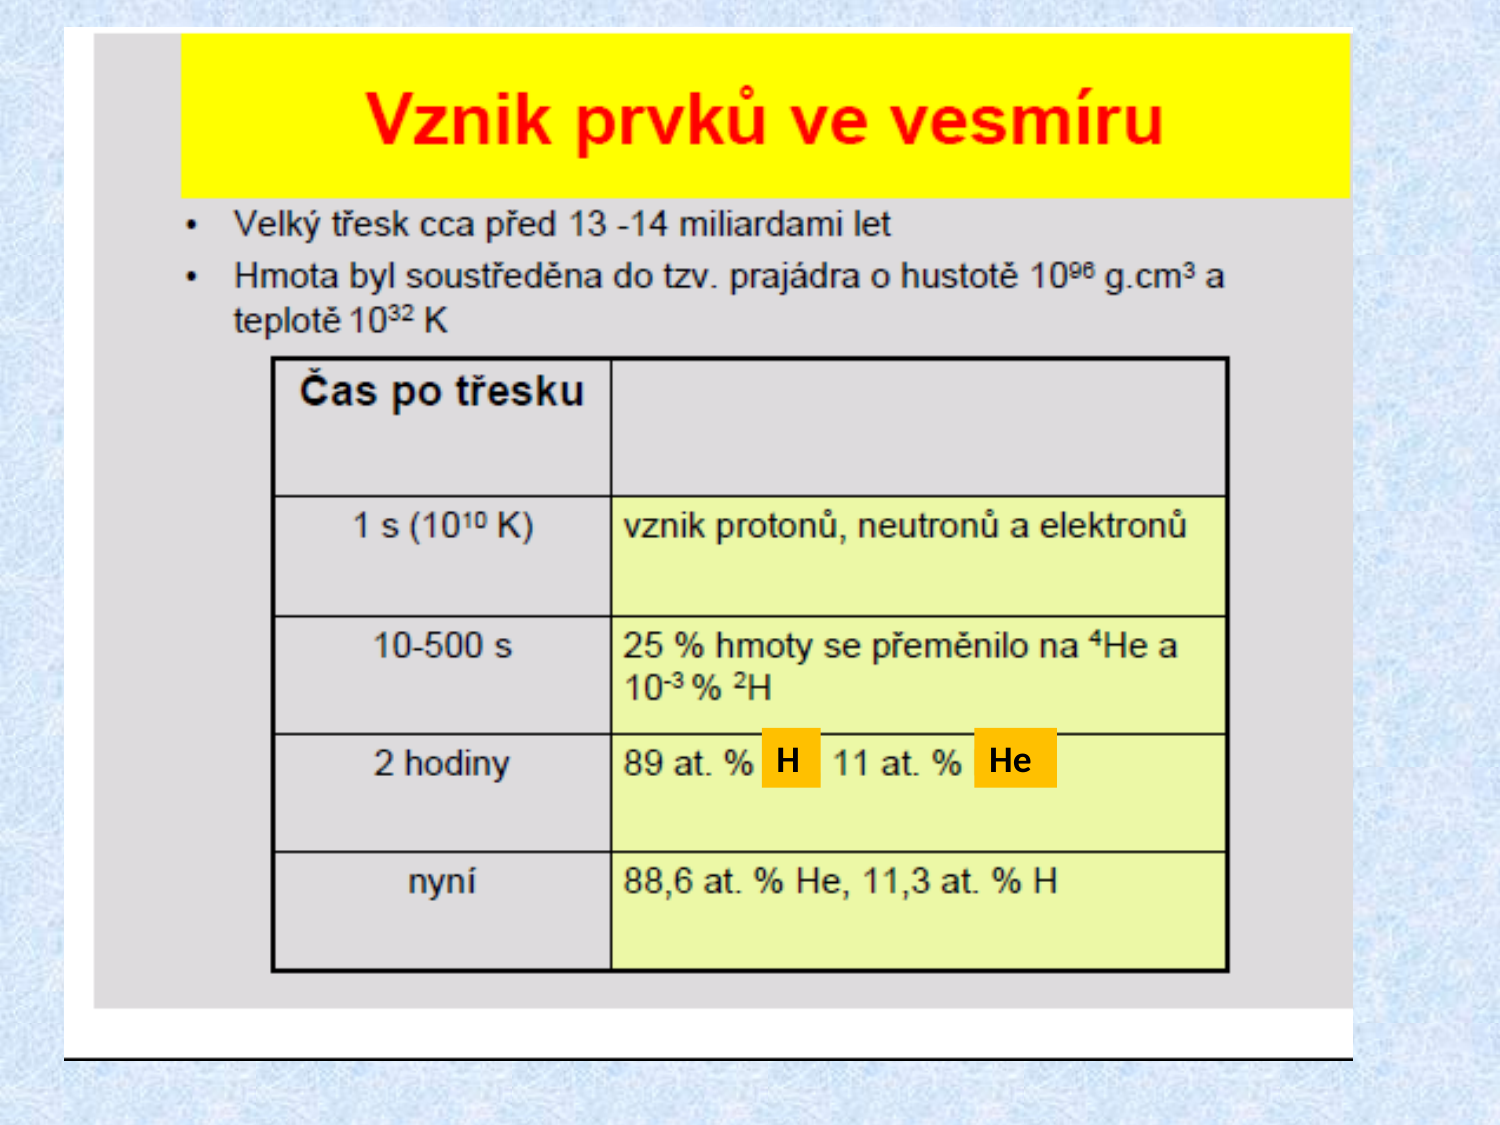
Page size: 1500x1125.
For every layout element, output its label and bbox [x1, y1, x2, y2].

text_box [64, 27, 1353, 1062]
picture [0, 0, 1500, 1125]
